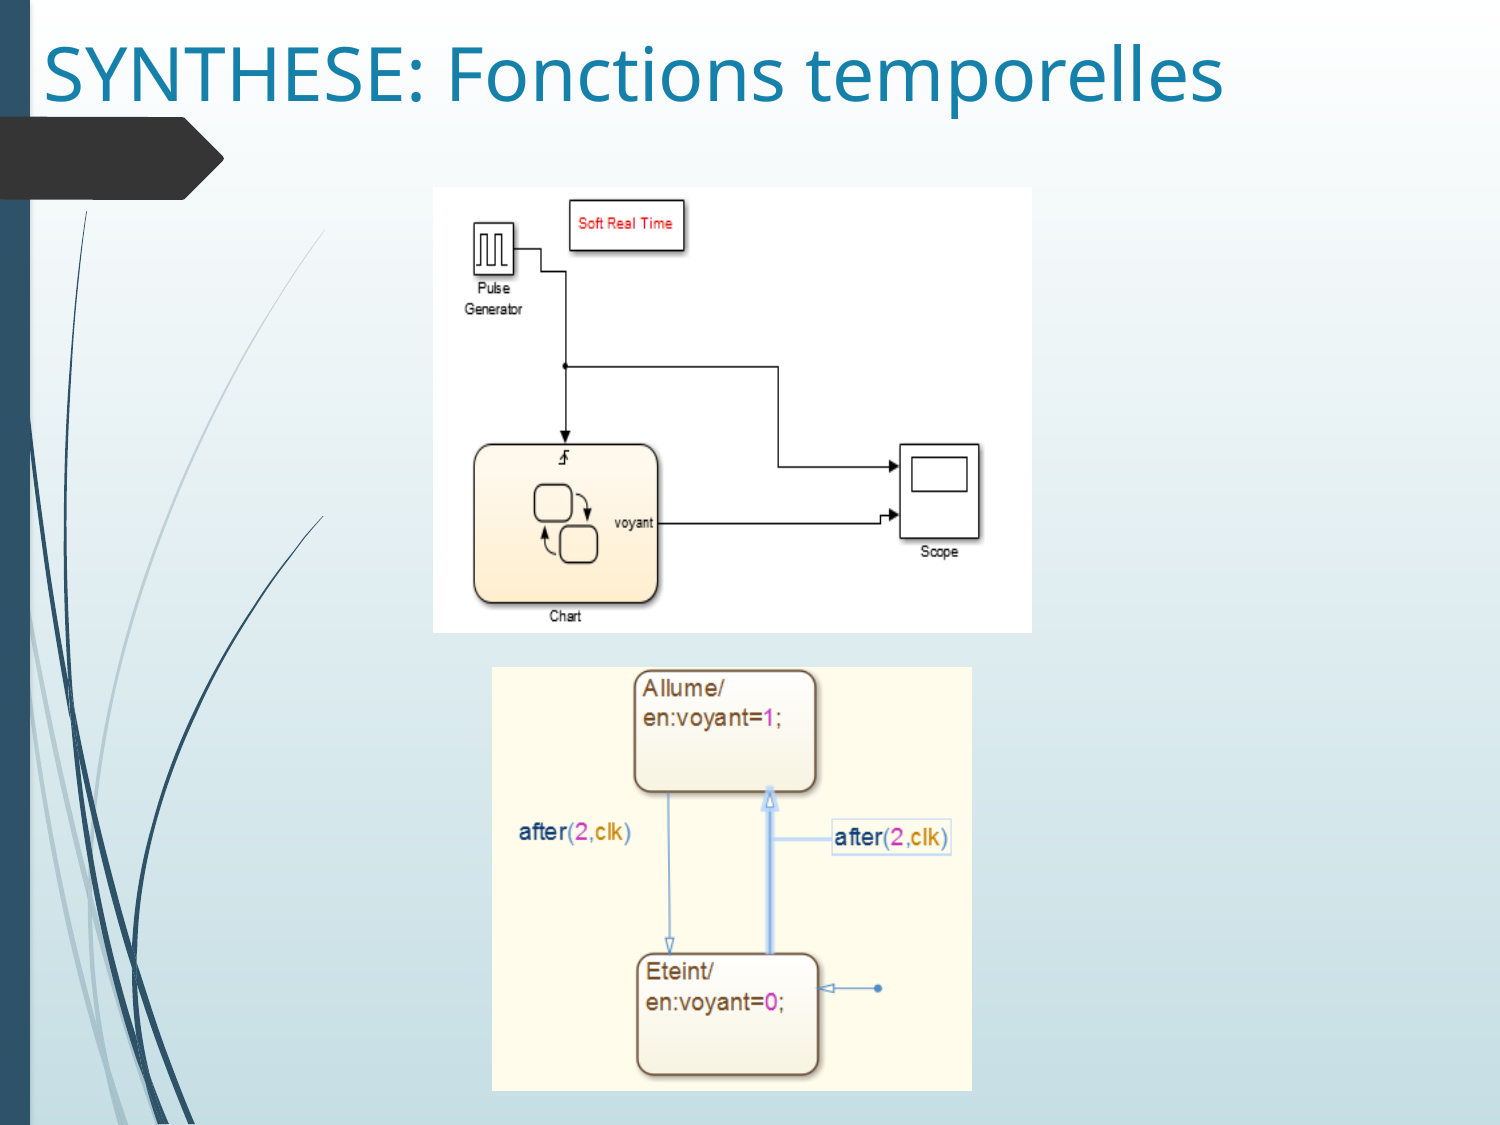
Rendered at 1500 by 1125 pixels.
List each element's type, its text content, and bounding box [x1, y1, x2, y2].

picture [491, 667, 973, 1091]
picture [433, 187, 1032, 634]
title SYNTHESE: Fonctions temporelles [28, 19, 1436, 137]
